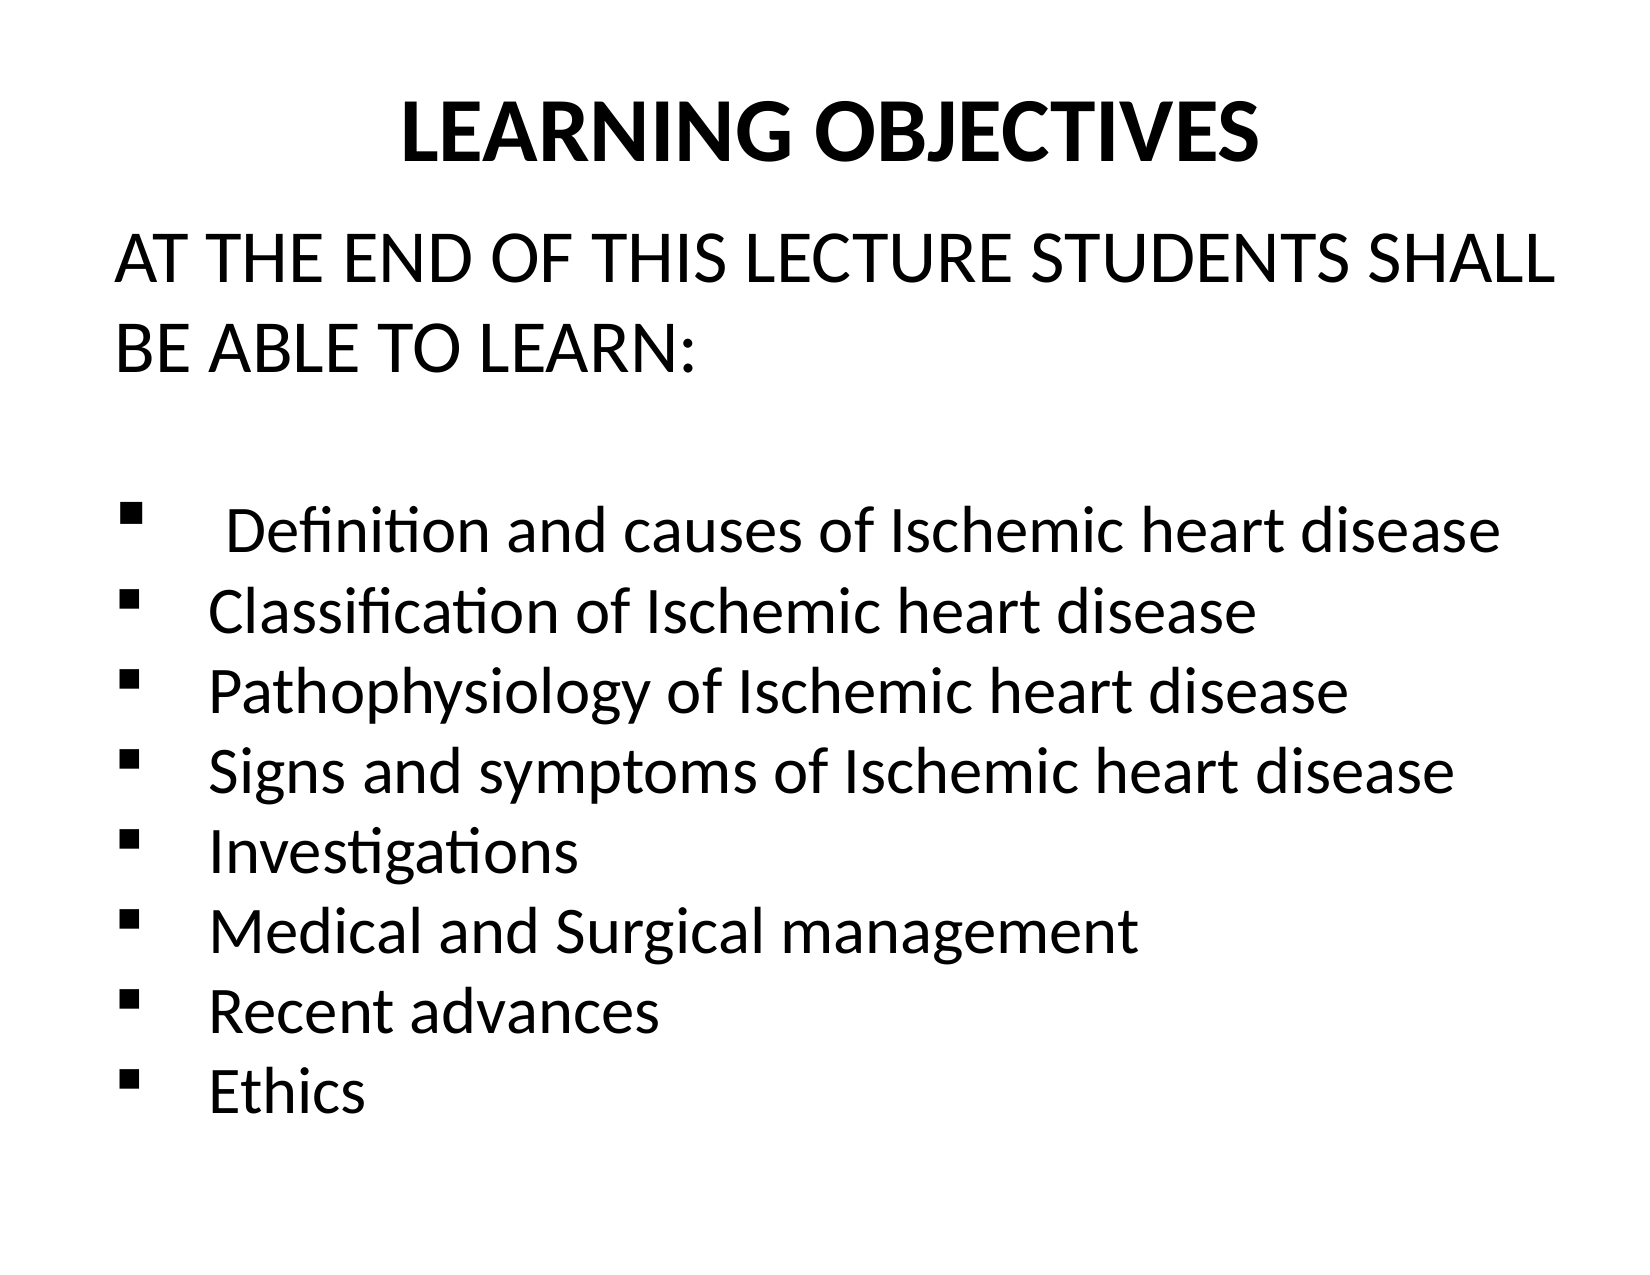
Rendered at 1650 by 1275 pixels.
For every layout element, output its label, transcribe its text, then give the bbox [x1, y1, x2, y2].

text_box AT THE END OF THIS LECTURE STUDENTS SHALL BE ABLE TO LEARN: Definition and causes of Ischemic heart disease Classification of Ischemic heart disease Pathophysiology of Ischemic heart disease Signs and symptoms of Ischemic heart disease Investigations Medical and Surgical management Recent advances Ethics [99, 199, 1613, 1135]
text_box LEARNING OBJECTIVES [224, 62, 1438, 188]
